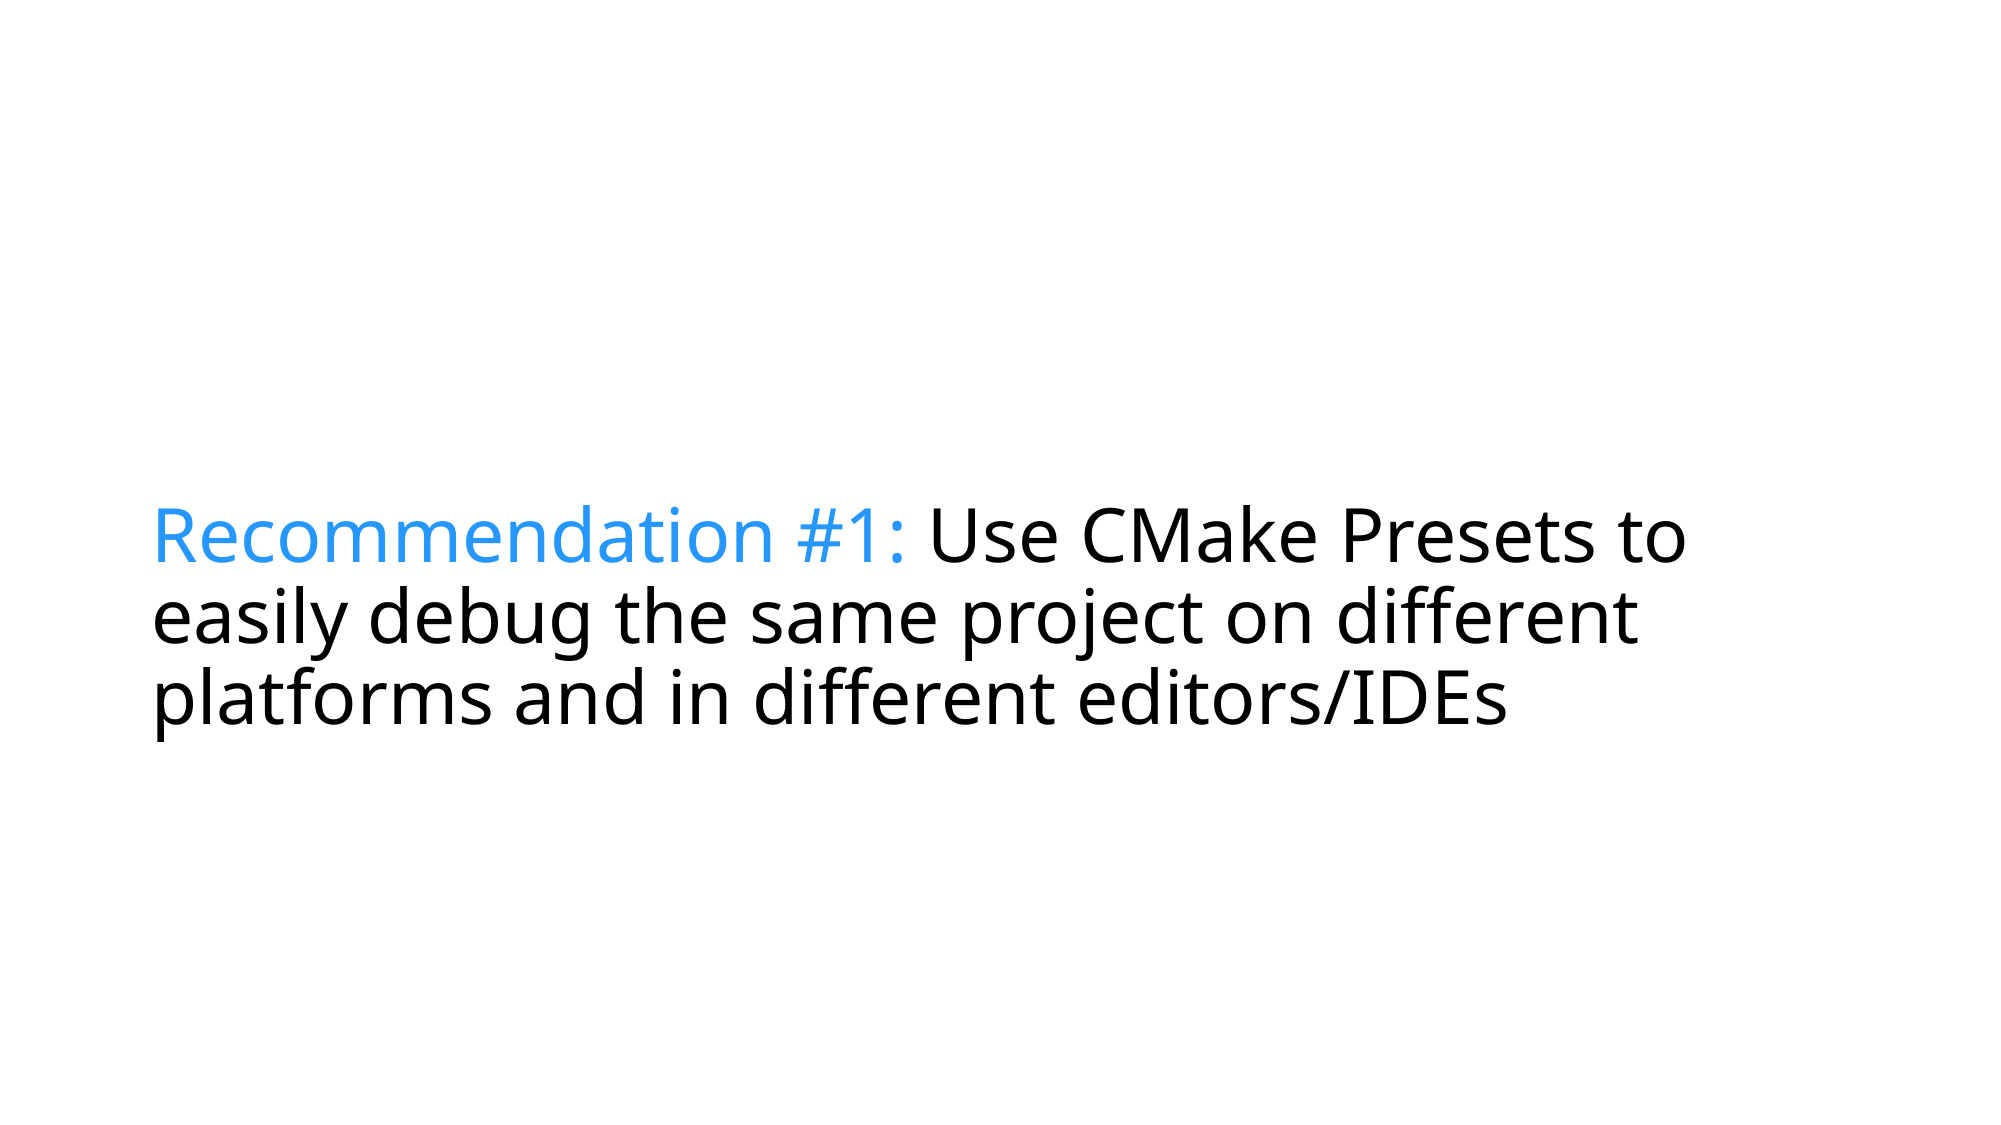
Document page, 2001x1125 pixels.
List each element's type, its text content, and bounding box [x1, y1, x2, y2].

title Recommendation #1: Use CMake Presets to easily debug the same project on different platforms and in different editors/IDEs [136, 280, 1862, 749]
